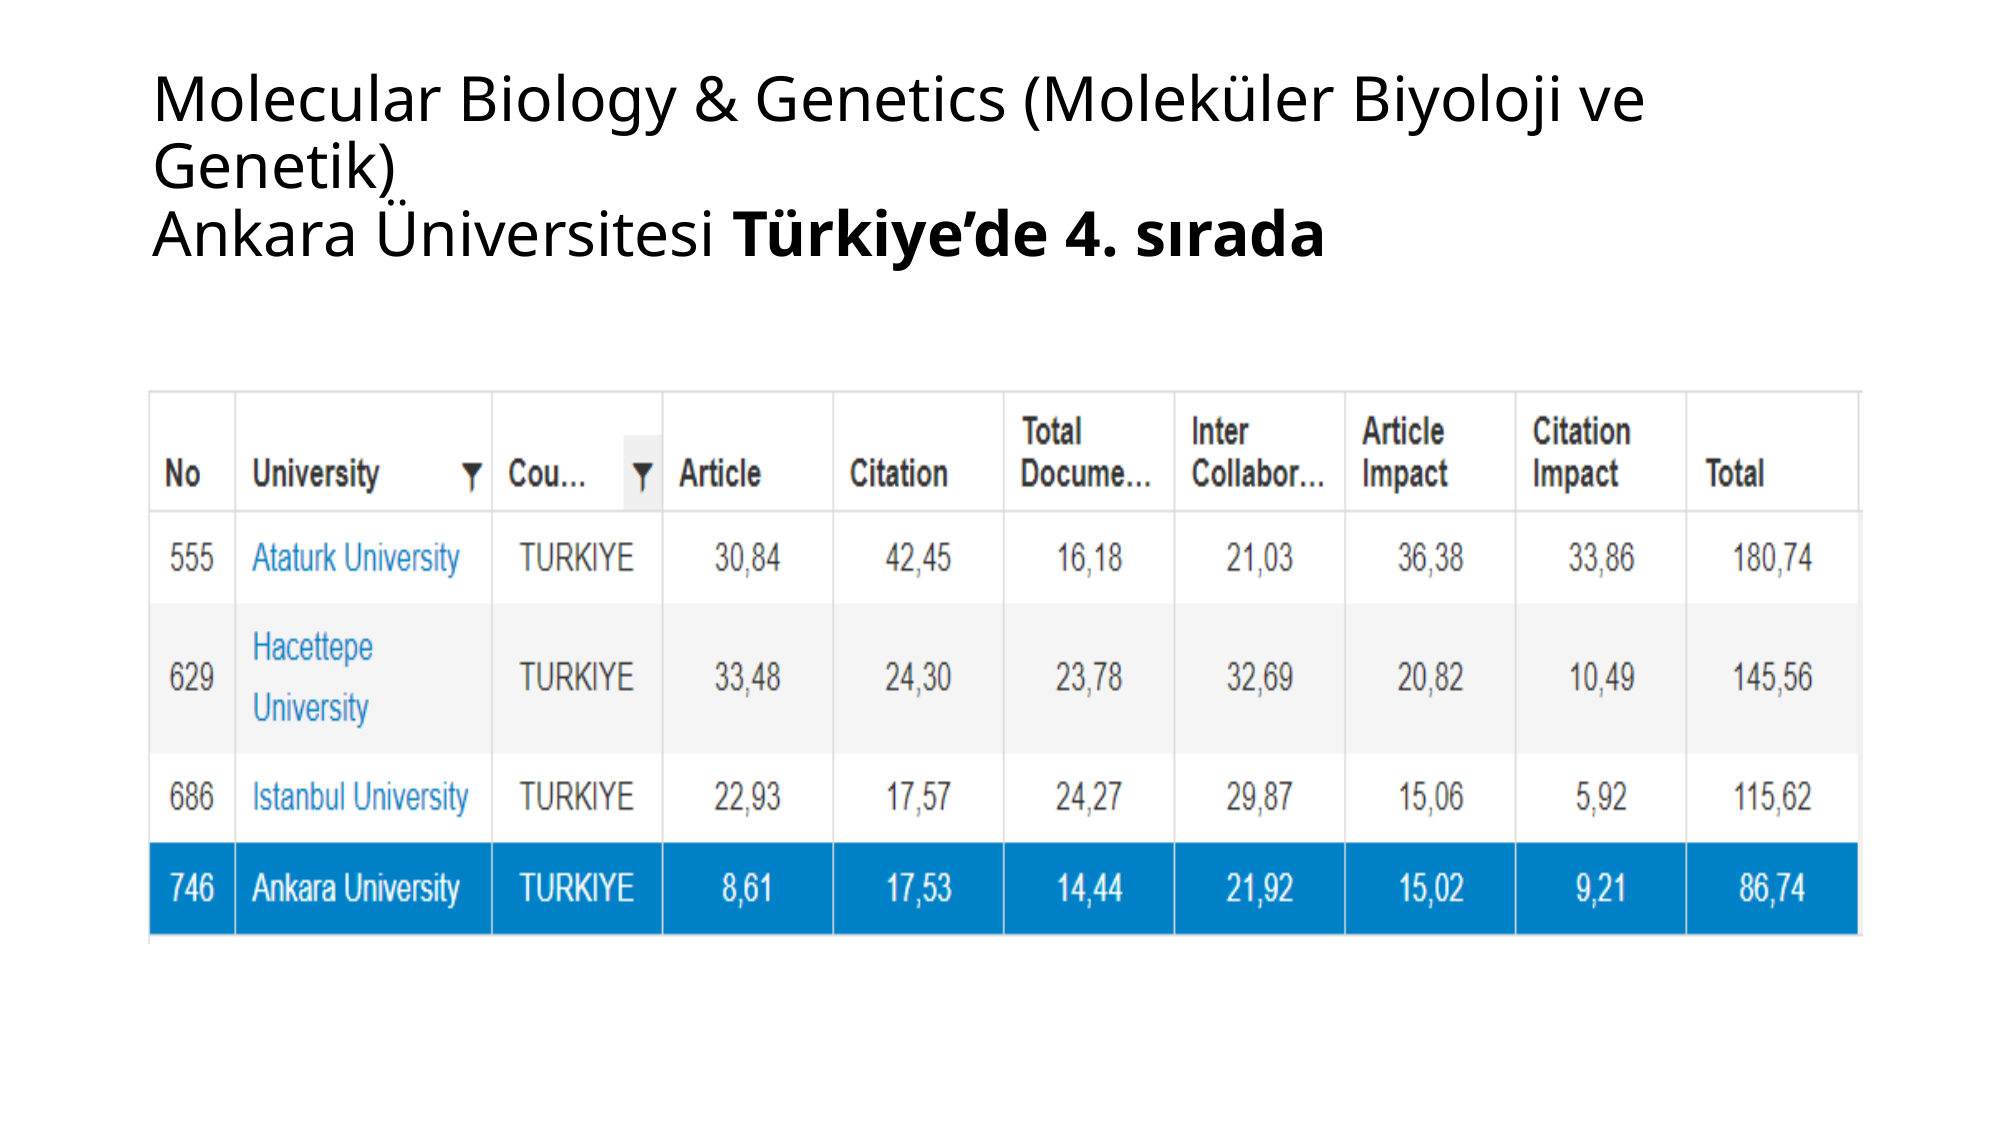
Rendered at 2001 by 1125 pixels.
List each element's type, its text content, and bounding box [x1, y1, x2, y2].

title Molecular Biology & Genetics (Moleküler Biyoloji ve Genetik) Ankara Üniversitesi Türkiye’de 4. sırada [137, 59, 1863, 278]
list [137, 377, 1863, 944]
